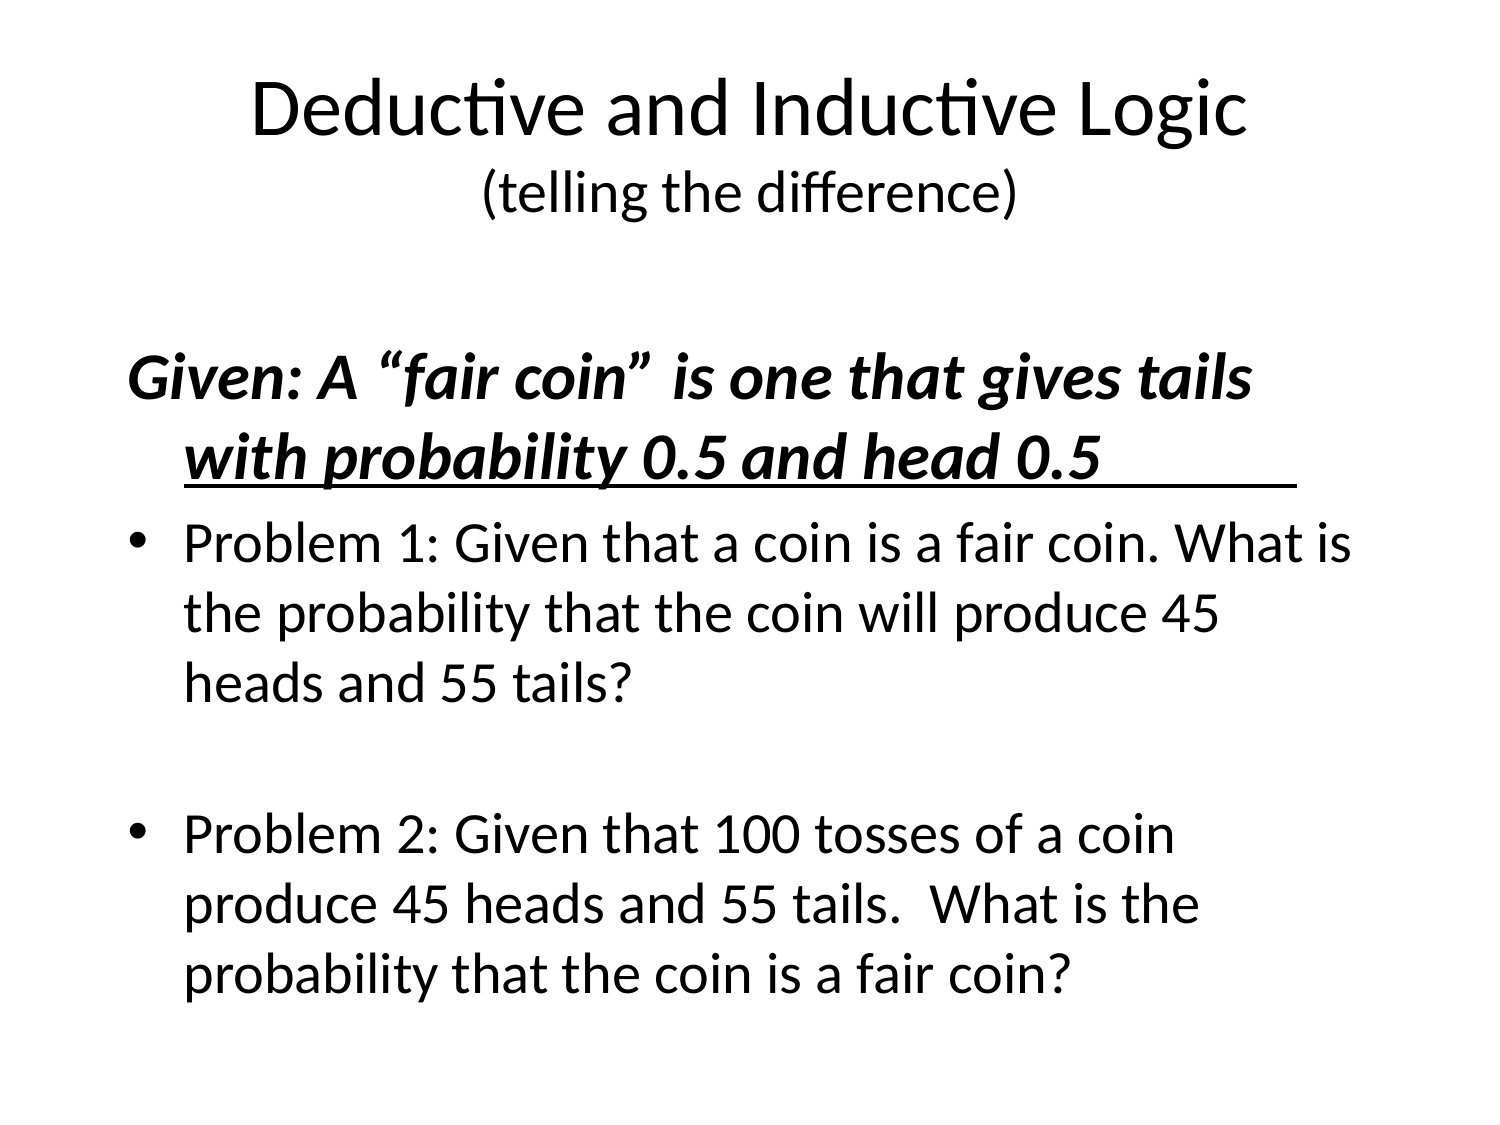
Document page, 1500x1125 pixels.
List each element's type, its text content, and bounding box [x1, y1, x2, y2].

title Deductive and Inductive Logic (telling the difference) [75, 45, 1425, 233]
list Given: A “fair coin” is one that gives tails with probability 0.5 and head 0.5 . Problem 1: Given that a coin is a fair coin. What is the probability that the coin will produce 45 heads and 55 tails? Problem 2: Given that 100 tosses of a coin produce 45 heads and 55 tails. What is the probability that the coin is a fair coin? [112, 324, 1388, 1100]
